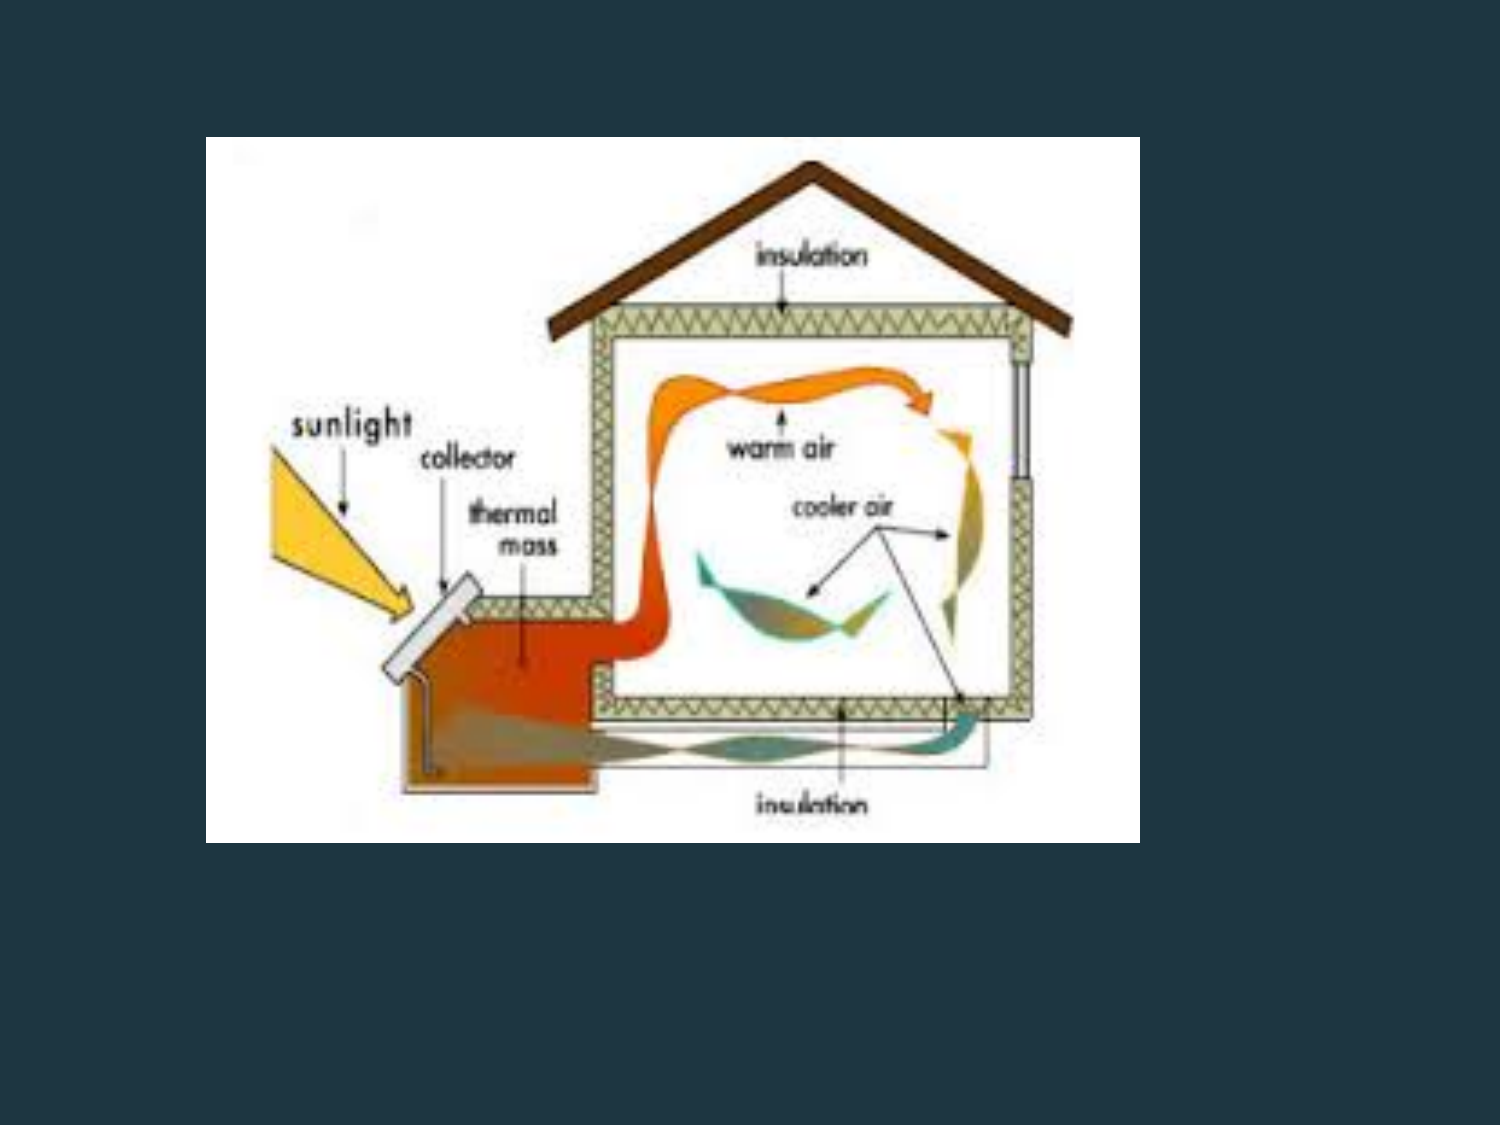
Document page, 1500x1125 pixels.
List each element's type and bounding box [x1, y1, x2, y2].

picture [206, 136, 1140, 843]
